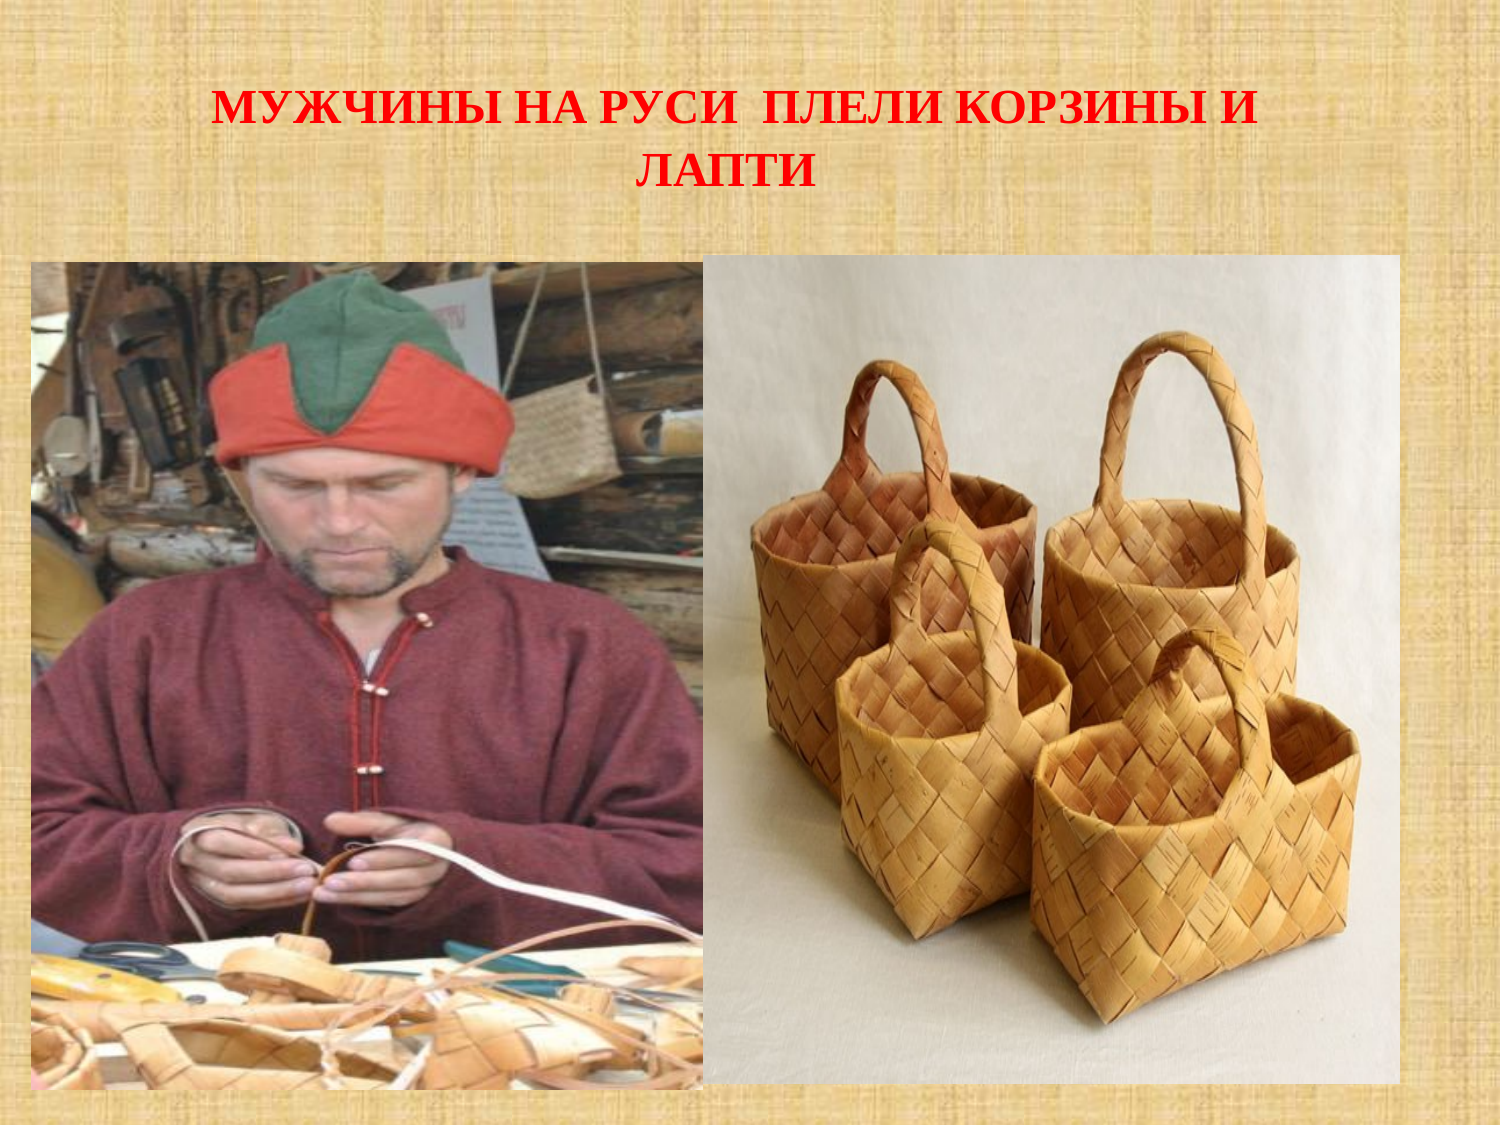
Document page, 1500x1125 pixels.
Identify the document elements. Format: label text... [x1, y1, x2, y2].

title мужчины на Руси плели корзины и лапти [135, 54, 1317, 197]
picture [0, 0, 1500, 1125]
